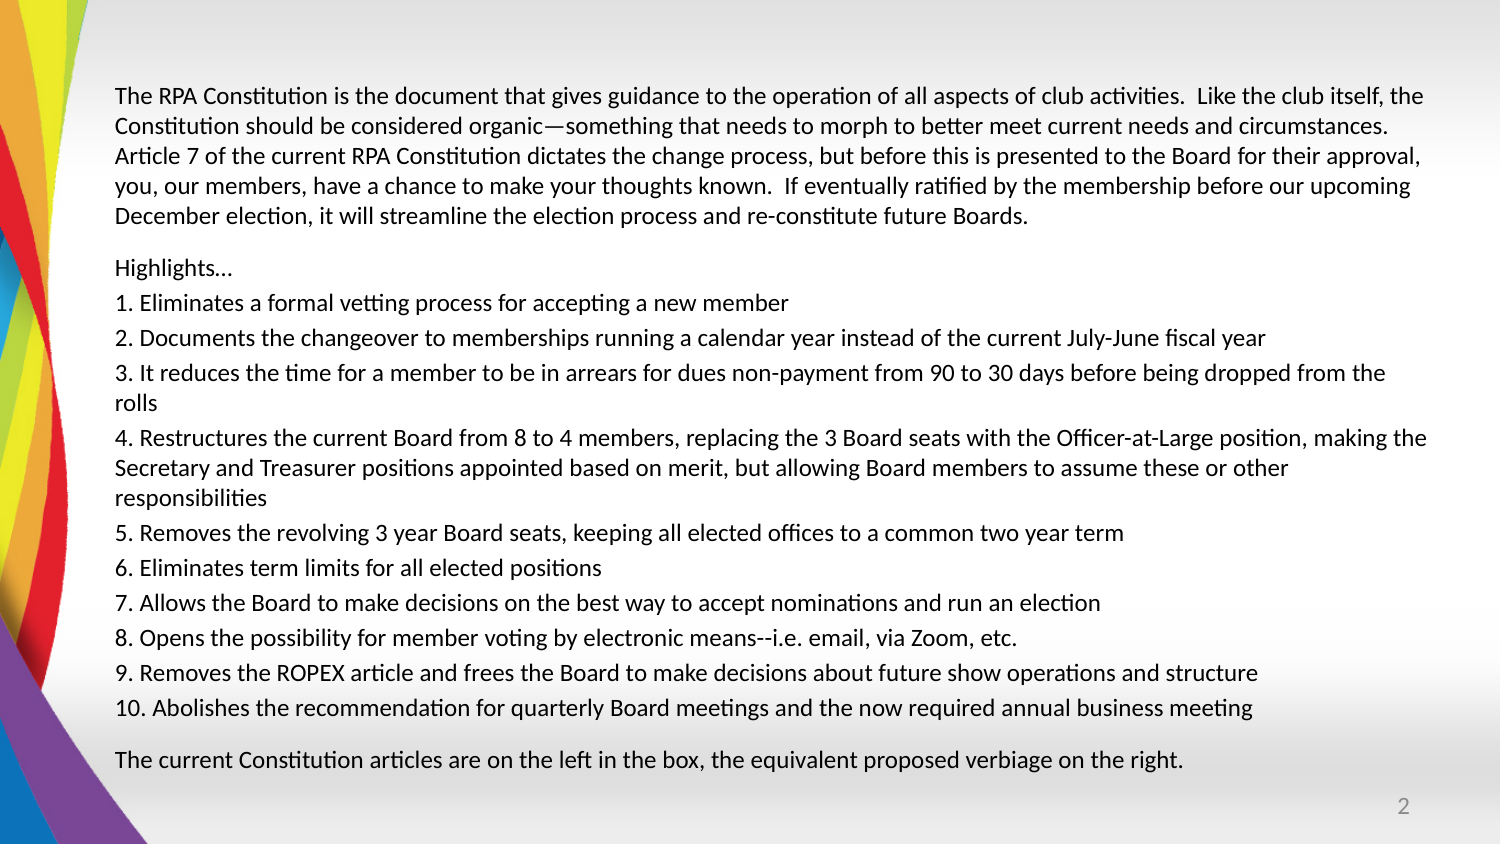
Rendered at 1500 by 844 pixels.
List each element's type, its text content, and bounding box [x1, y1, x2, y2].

slide_number 2 [1074, 782, 1425, 827]
list The RPA Constitution is the document that gives guidance to the operation of all aspects of club activities. Like the club itself, the Constitution should be considered organic—something that needs to morph to better meet current needs and circumstances. Article 7 of the current RPA Constitution dictates the change process, but before this is presented to the Board for their approval, you, our members, have a chance to make your thoughts known. If eventually ratified by the membership before our upcoming December election, it will streamline the election process and re-constitute future Boards. Highlights… 1. Eliminates a formal vetting process for accepting a new member 2. Documents the changeover to memberships running a calendar year instead of the current July-June fiscal year 3. It reduces the time for a member to be in arrears for dues non-payment from 90 to 30 days before being dropped from the rolls 4. Restructures the current Board from 8 to 4 members, replacing the 3 Board seats with the Officer-at-Large position, making the Secretary and Treasurer positions appointed based on merit, but allowing Board members to assume these or other responsibilities 5. Removes the revolving 3 year Board seats, keeping all elected offices to a common two year term 6. Eliminates term limits for all elected positions 7. Allows the Board to make decisions on the best way to accept nominations and run an election 8. Opens the possibility for member voting by electronic means--i.e. email, via Zoom, etc. 9. Removes the ROPEX article and frees the Board to make decisions about future show operations and structure 10. Abolishes the recommendation for quarterly Board meetings and the now required annual business meeting The current Constitution articles are on the left in the box, the equivalent proposed verbiage on the right. [99, 71, 1450, 772]
picture [0, 0, 1500, 844]
